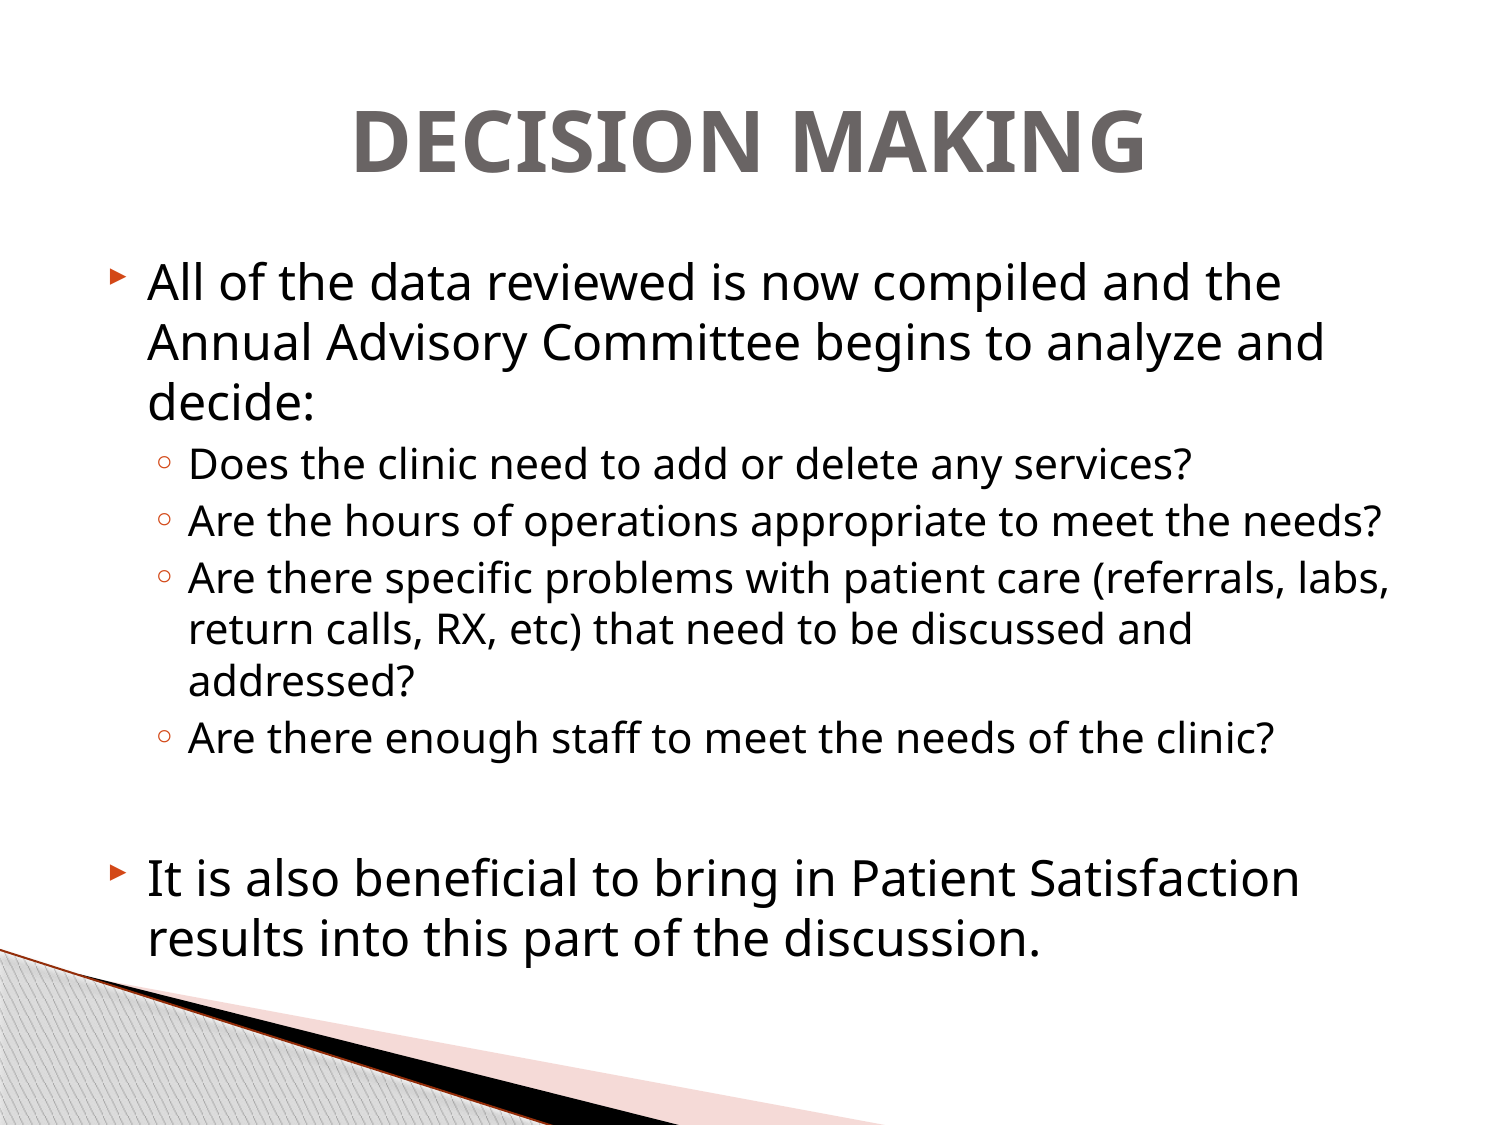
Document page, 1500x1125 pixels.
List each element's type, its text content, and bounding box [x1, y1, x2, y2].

title DECISION MAKING [75, 45, 1425, 233]
list All of the data reviewed is now compiled and the Annual Advisory Committee begins to analyze and decide: Does the clinic need to add or delete any services? Are the hours of operations appropriate to meet the needs? Are there specific problems with patient care (referrals, labs, return calls, RX, etc) that need to be discussed and addressed? Are there enough staff to meet the needs of the clinic? It is also beneficial to bring in Patient Satisfaction results into this part of the discussion. [75, 243, 1425, 986]
